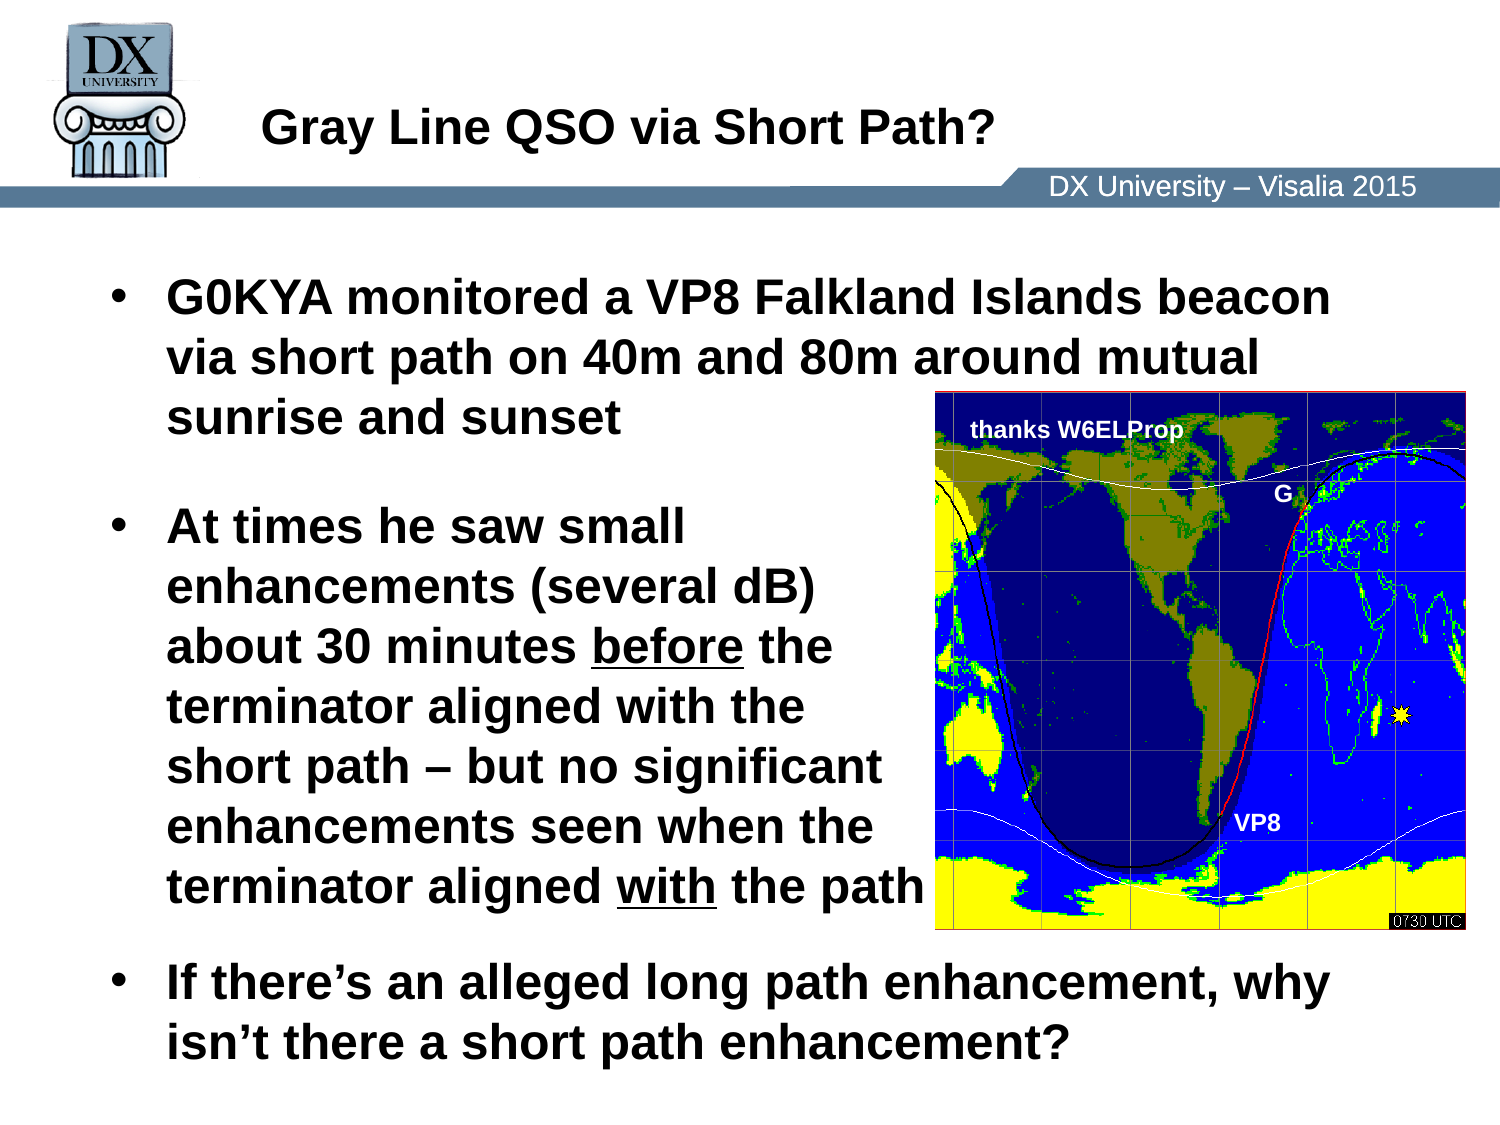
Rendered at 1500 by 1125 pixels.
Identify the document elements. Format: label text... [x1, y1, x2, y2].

text_box If there’s an alleged long path enhancement, why isn’t there a short path enhancement? [95, 941, 1370, 1077]
title Gray Line QSO via Short Path? [246, 38, 1367, 163]
text_box At times he saw small enhancements (several dB) about 30 minutes before the terminator aligned with the short path – but no significant enhancements seen when the terminator aligned with the path [95, 486, 930, 922]
picture [34, 20, 206, 183]
text_box G0KYA monitored a VP8 Falkland Islands beacon via short path on 40m and 80m around mutual sunrise and sunset [95, 257, 1357, 453]
picture [935, 390, 1467, 931]
